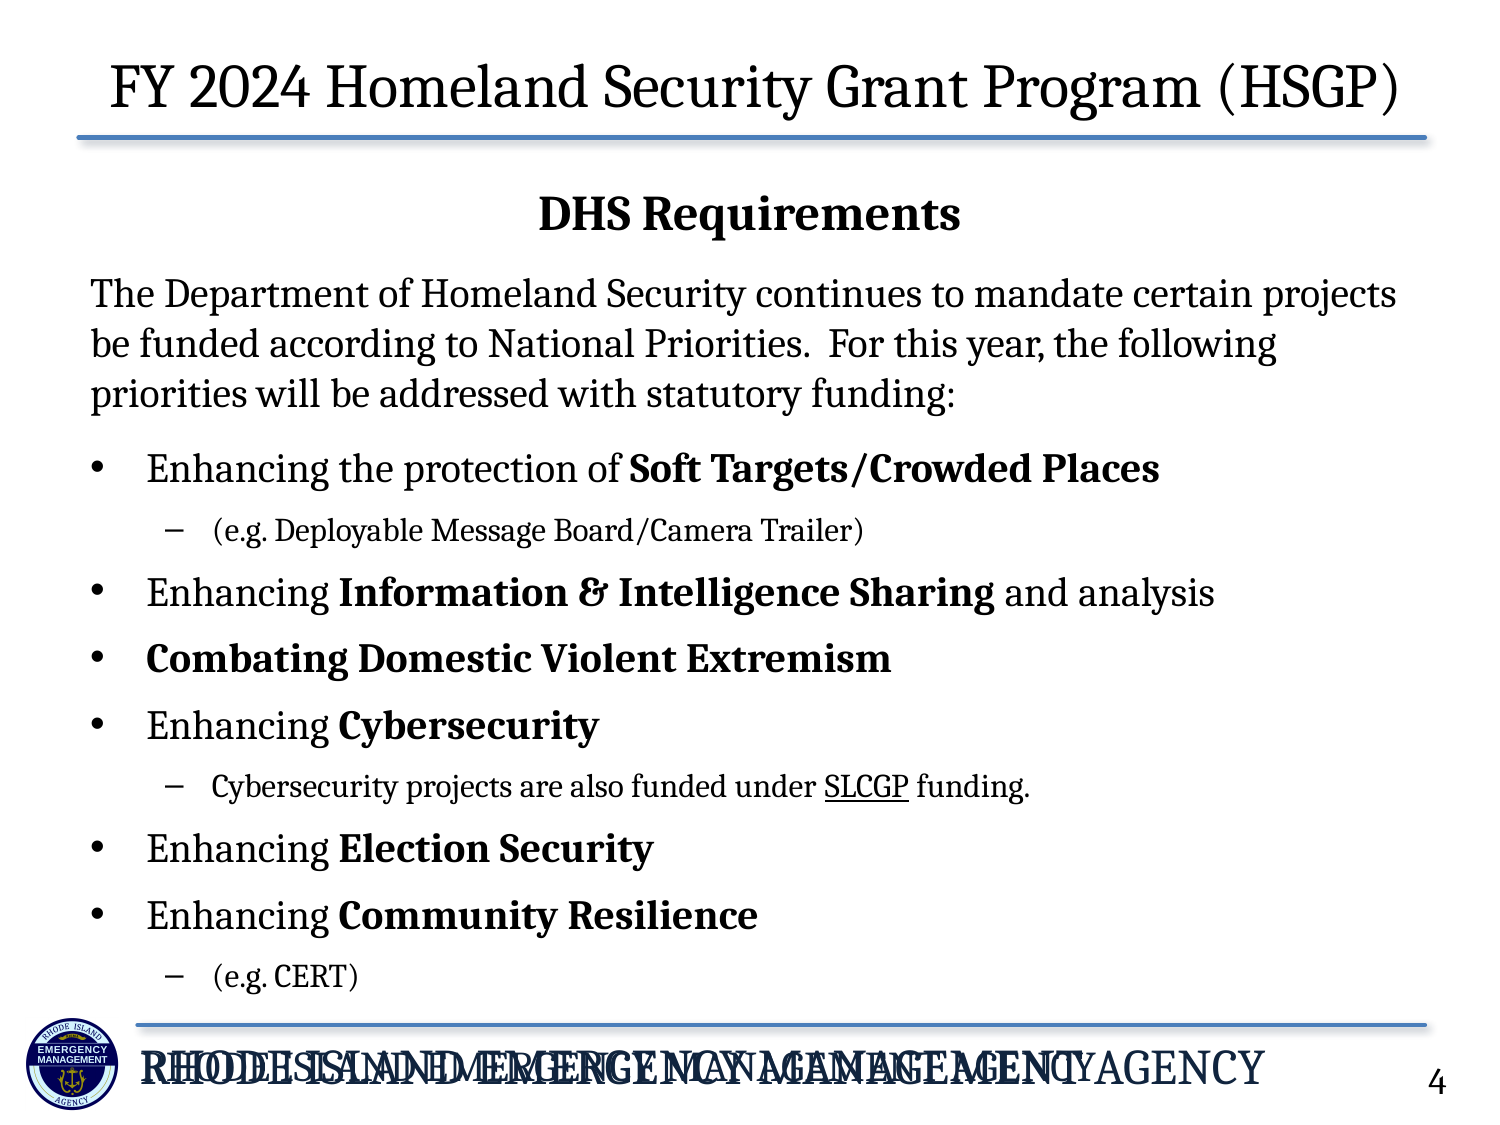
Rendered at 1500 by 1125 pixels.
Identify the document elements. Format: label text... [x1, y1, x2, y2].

title FY 2024 Homeland Security Grant Program (HSGP) [12, 37, 1500, 168]
list DHS Requirements The Department of Homeland Security continues to mandate certain projects be funded according to National Priorities. For this year, the following priorities will be addressed with statutory funding: Enhancing the protection of Soft Targets/Crowded Places (e.g. Deployable Message Board/Camera Trailer) Enhancing Information & Intelligence Sharing and analysis Combating Domestic Violent Extremism Enhancing Cybersecurity Cybersecurity projects are also funded under SLCGP funding. Enhancing Election Security Enhancing Community Resilience (e.g. CERT) [75, 167, 1425, 1025]
picture [25, 1017, 119, 1111]
text_box 4 [1399, 1049, 1475, 1110]
